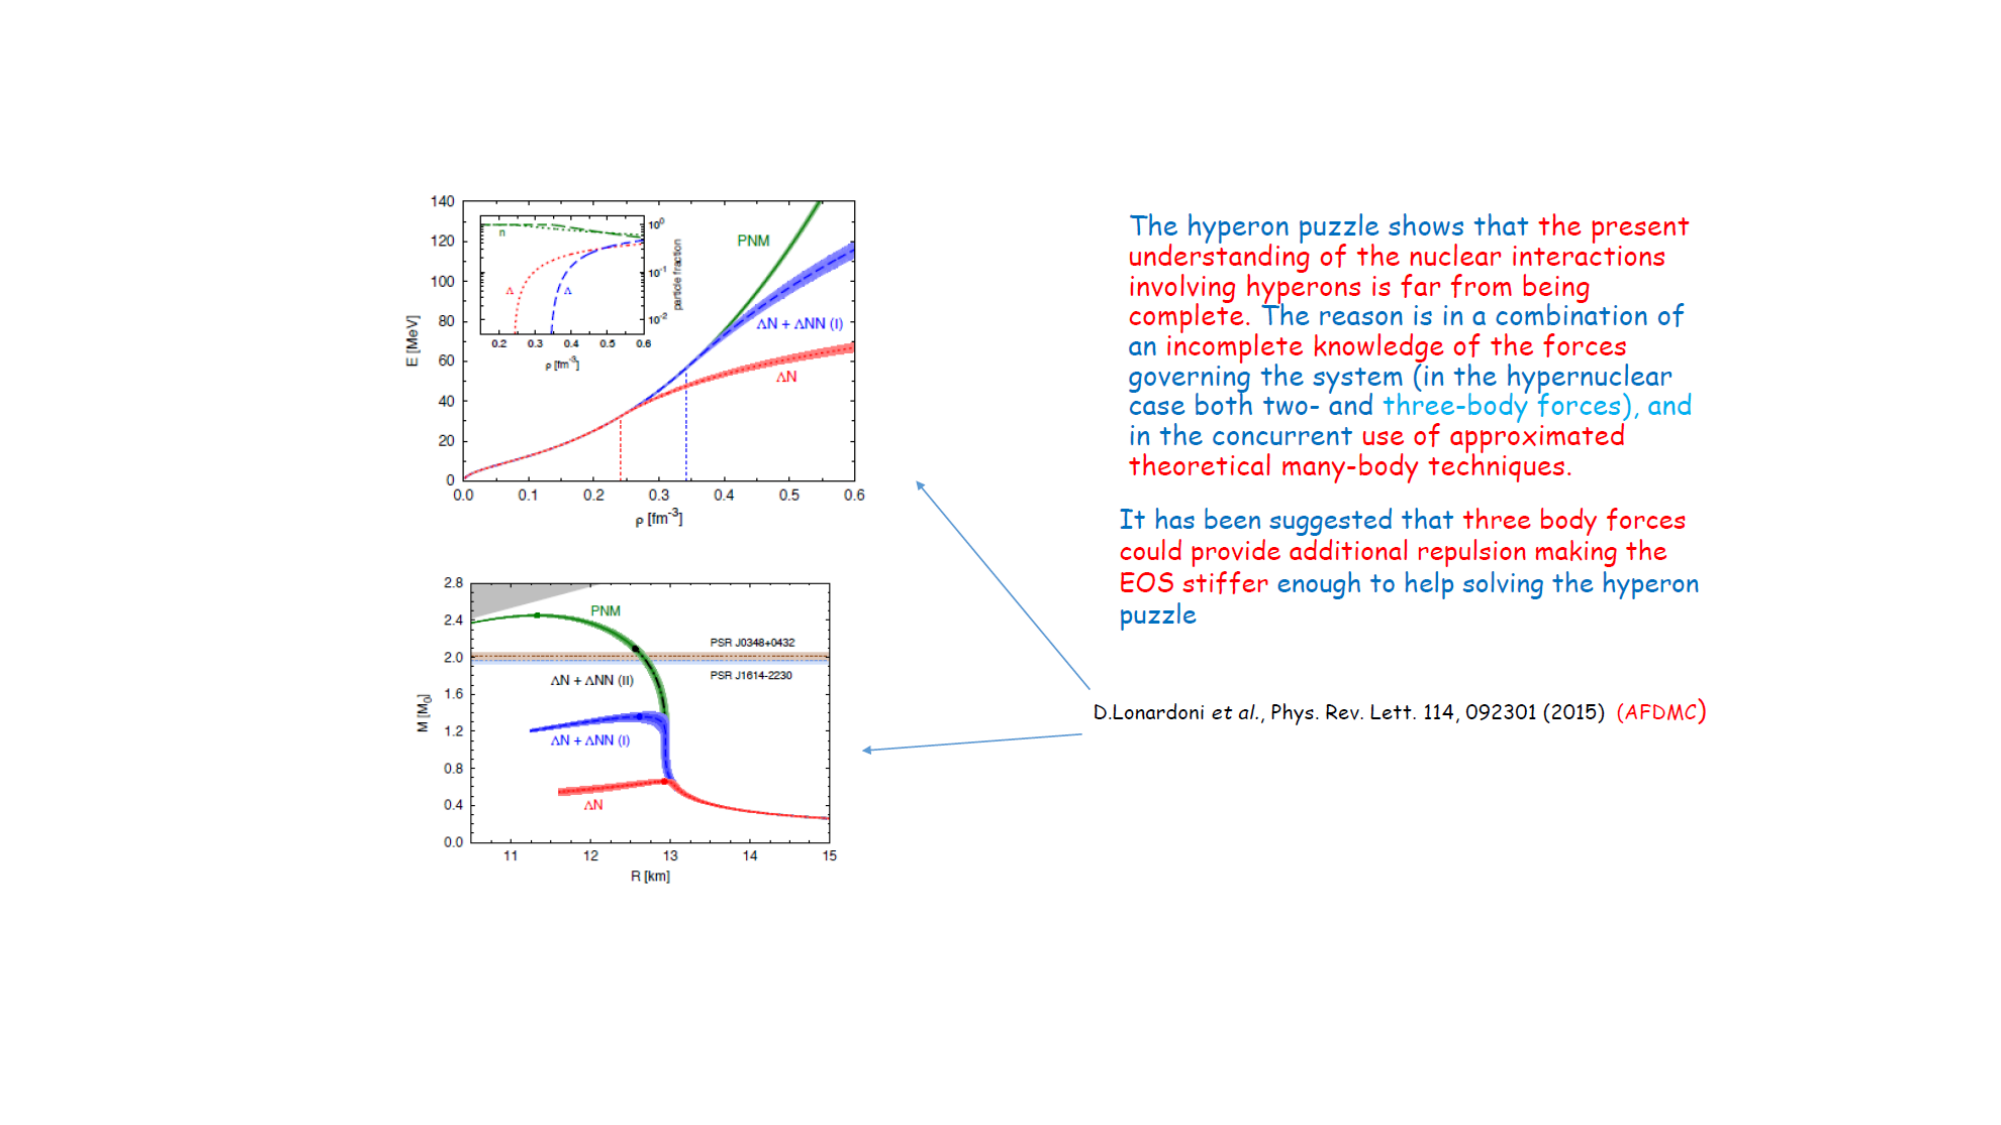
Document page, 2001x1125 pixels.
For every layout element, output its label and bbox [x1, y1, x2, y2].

picture [359, 171, 1720, 931]
